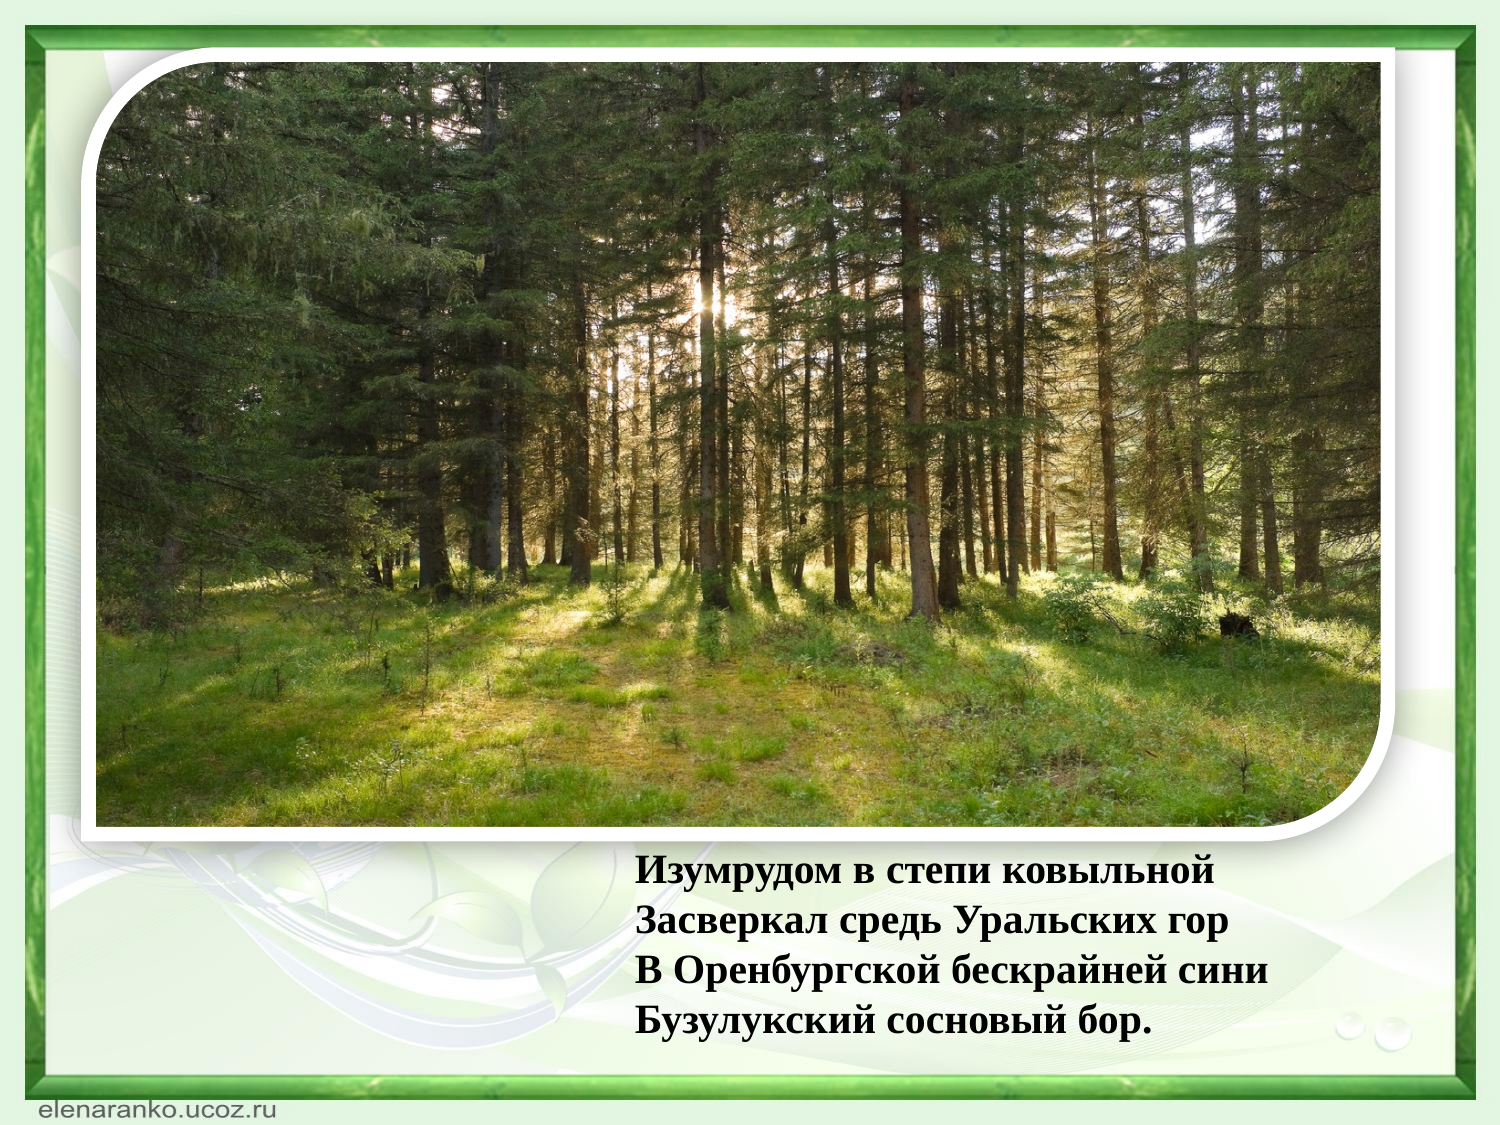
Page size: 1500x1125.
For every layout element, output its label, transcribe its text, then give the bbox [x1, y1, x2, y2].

text_box Изумрудом в степи ковыльной Засверкал средь Уральских гор В Оренбургской бескрайней сини Бузулукский сосновый бор. [620, 834, 1444, 1094]
picture [0, 0, 1500, 1125]
